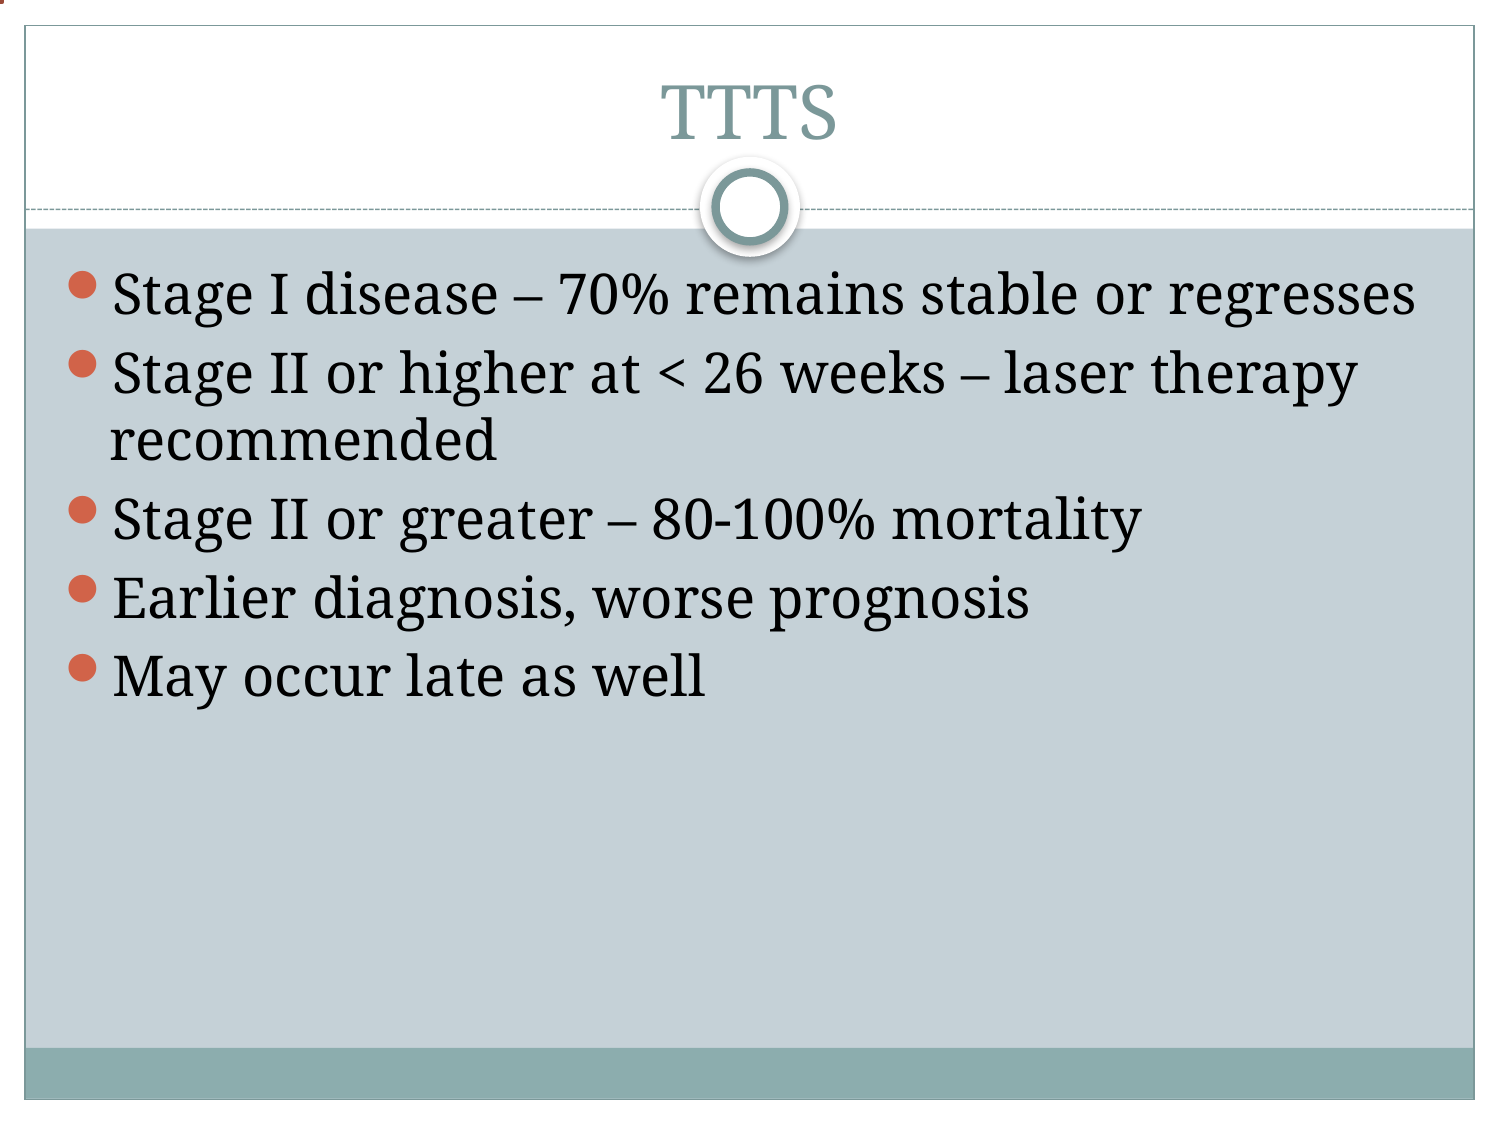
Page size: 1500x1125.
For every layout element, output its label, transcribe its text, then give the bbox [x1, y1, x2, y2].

title TTTS [49, 37, 1450, 162]
list Stage I disease – 70% remains stable or regresses Stage II or higher at < 26 weeks – laser therapy recommended Stage II or greater – 80-100% mortality Earlier diagnosis, worse prognosis May occur late as well [49, 250, 1445, 1001]
